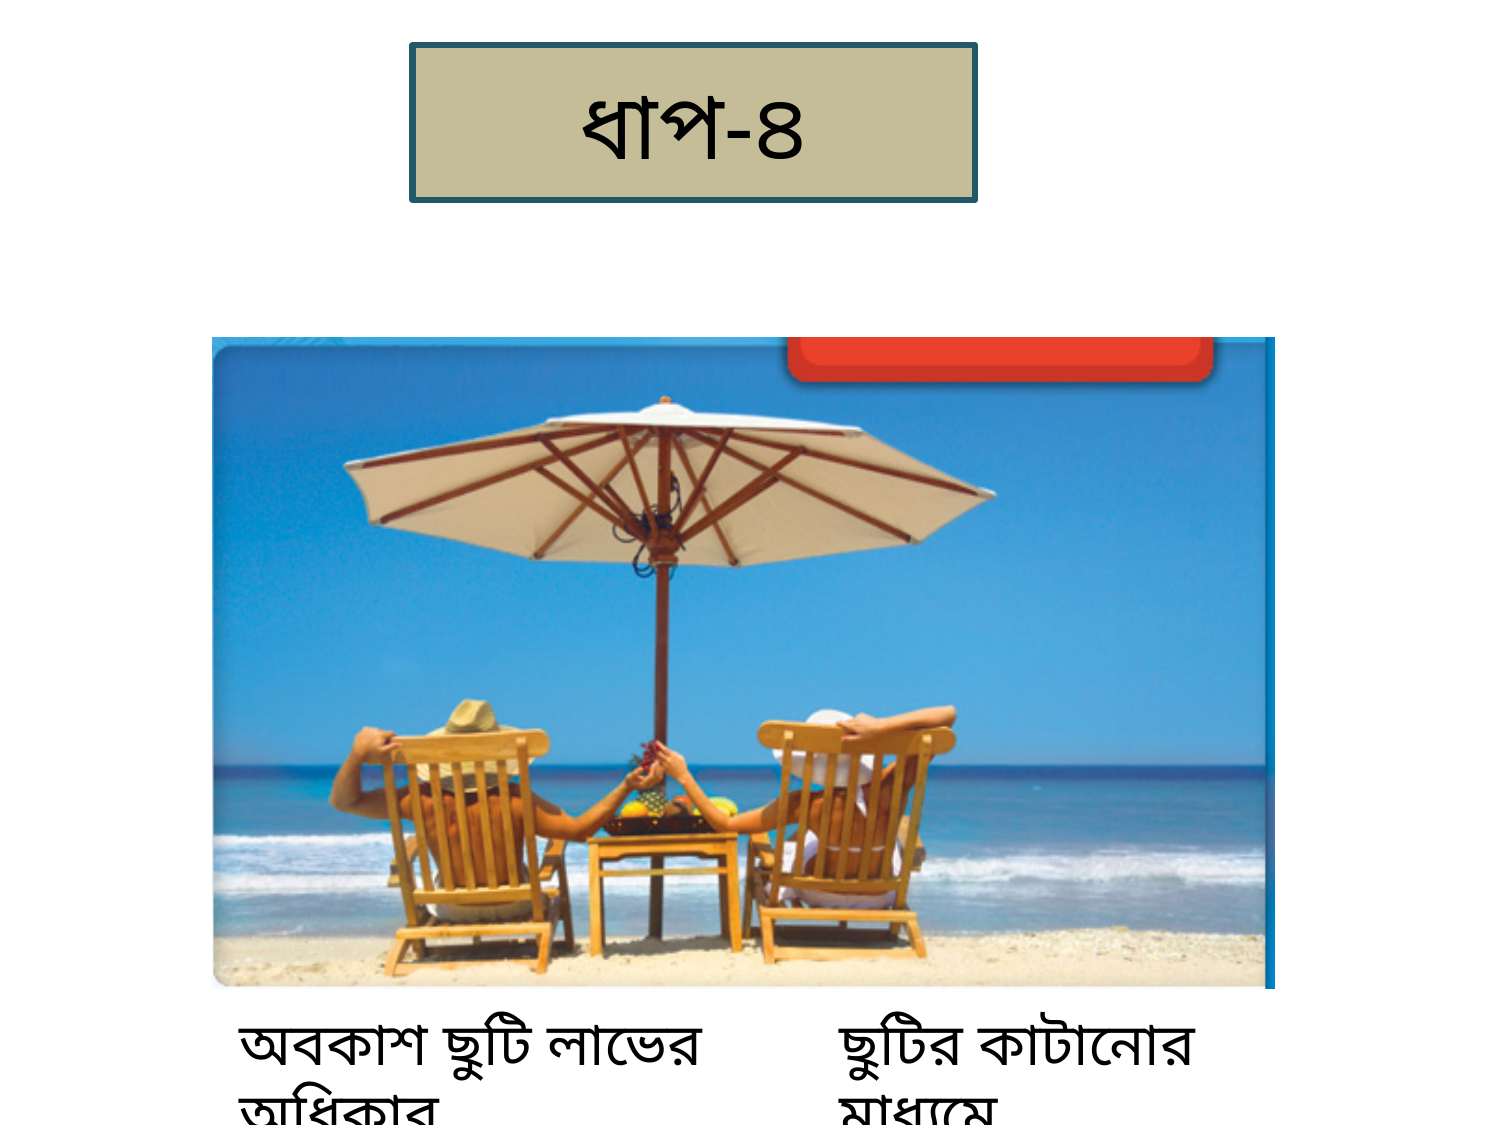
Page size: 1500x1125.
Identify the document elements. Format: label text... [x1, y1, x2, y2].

text_box অবকাশ ছুটি লাভের অধিকার [225, 999, 788, 1125]
text_box ছুটির কাটানোর মাধ্যমে [824, 999, 1275, 1125]
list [212, 337, 1276, 989]
title ধাপ-৪ [412, 45, 975, 200]
